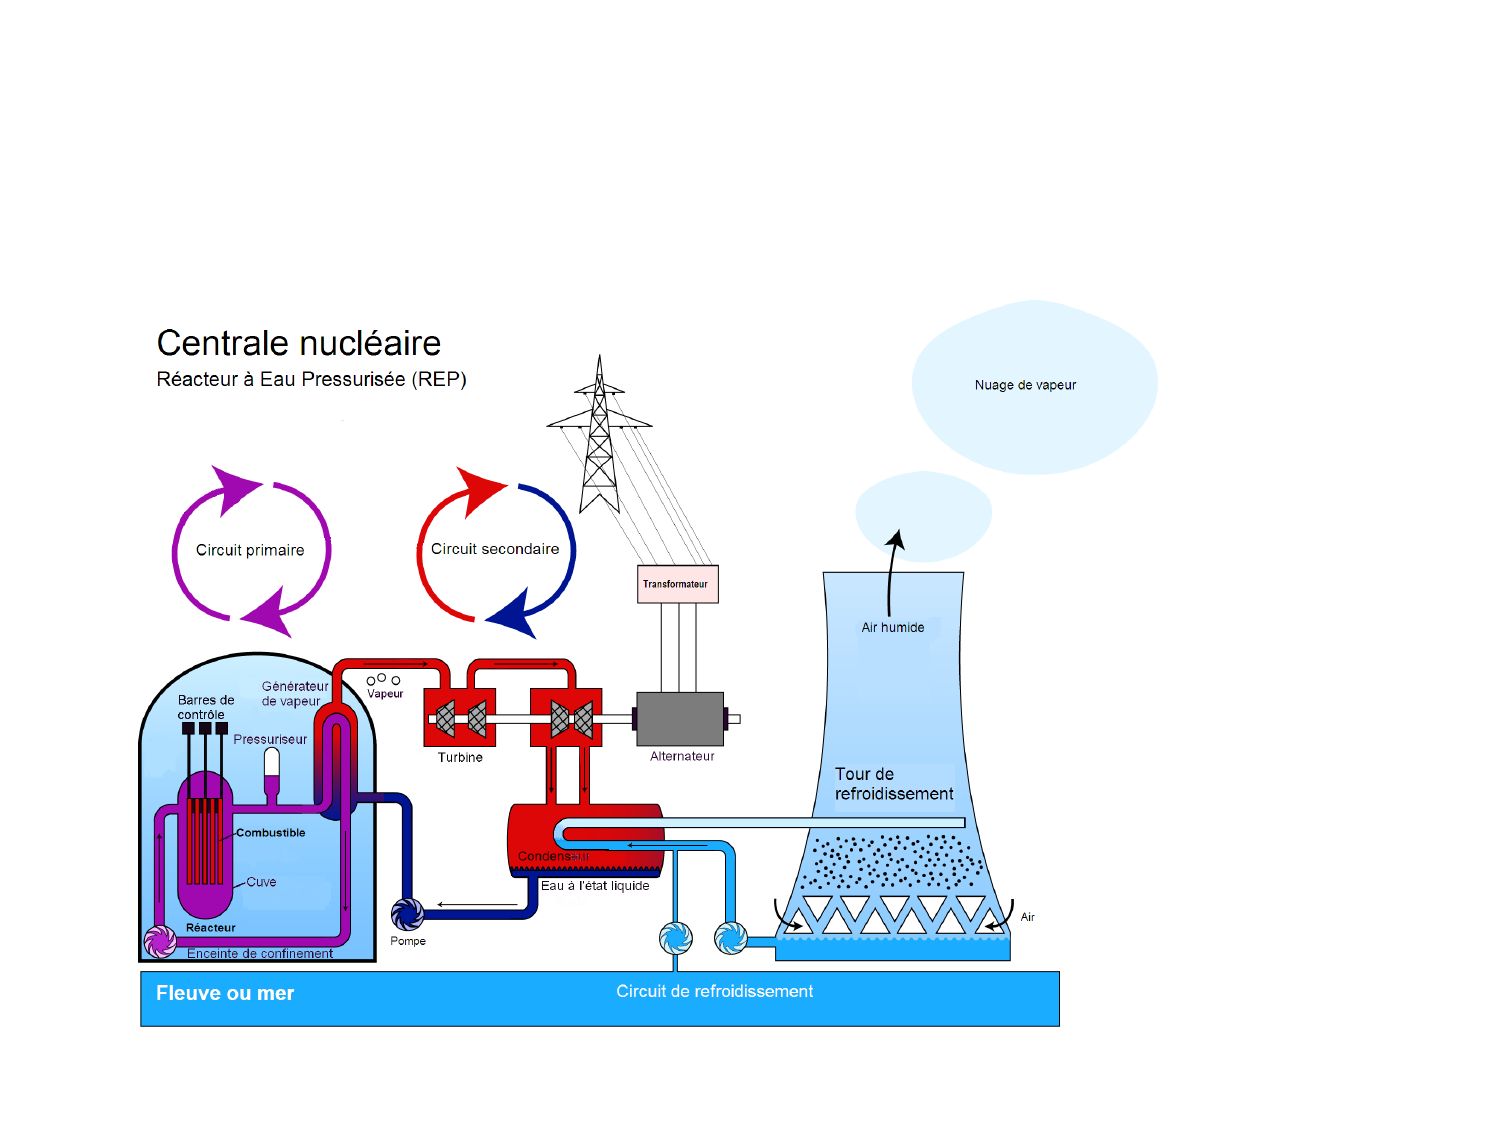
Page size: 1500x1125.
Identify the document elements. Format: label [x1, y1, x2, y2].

picture [138, 299, 1158, 1028]
